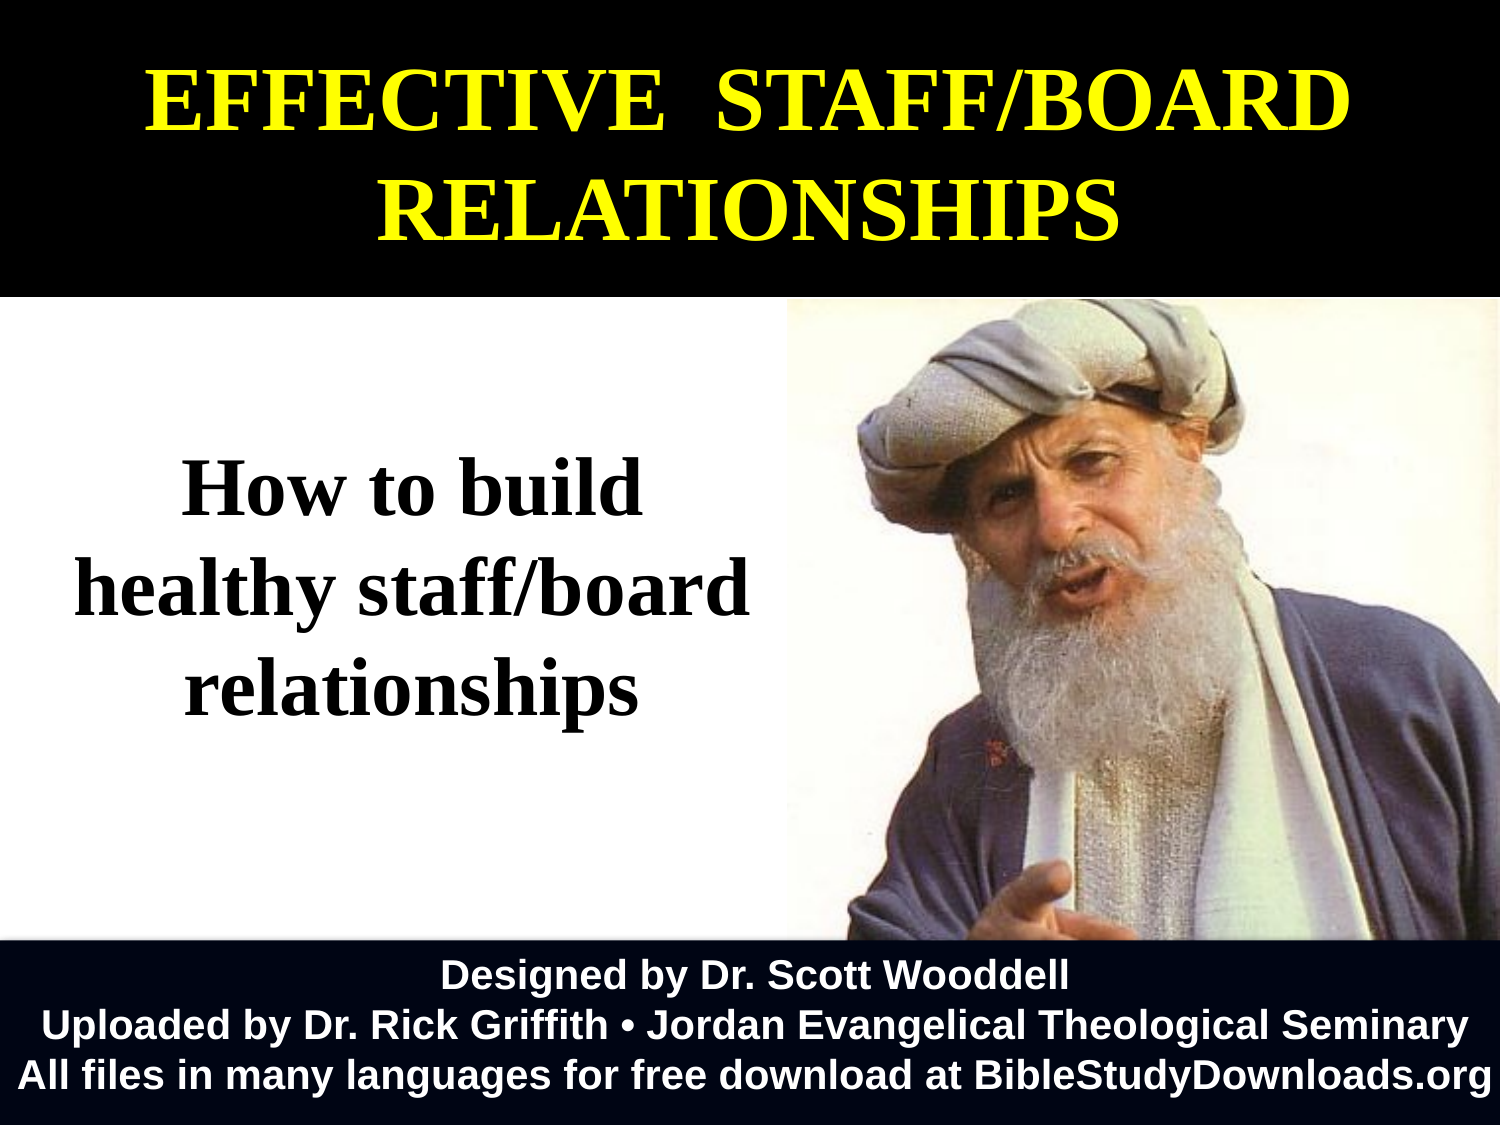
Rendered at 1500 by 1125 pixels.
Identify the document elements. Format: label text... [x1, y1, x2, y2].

subtitle How to build healthy staff/board relationships [37, 425, 782, 838]
picture [787, 299, 1500, 1125]
title EFFECTIVE STAFF/BOARD RELATIONSHIPS [0, 0, 1500, 297]
text_box Designed by Dr. Scott Wooddell Uploaded by Dr. Rick Griffith • Jordan Evangelical Theological Seminary All files in many languages for free download at BibleStudyDownloads.org [0, 940, 782, 1125]
